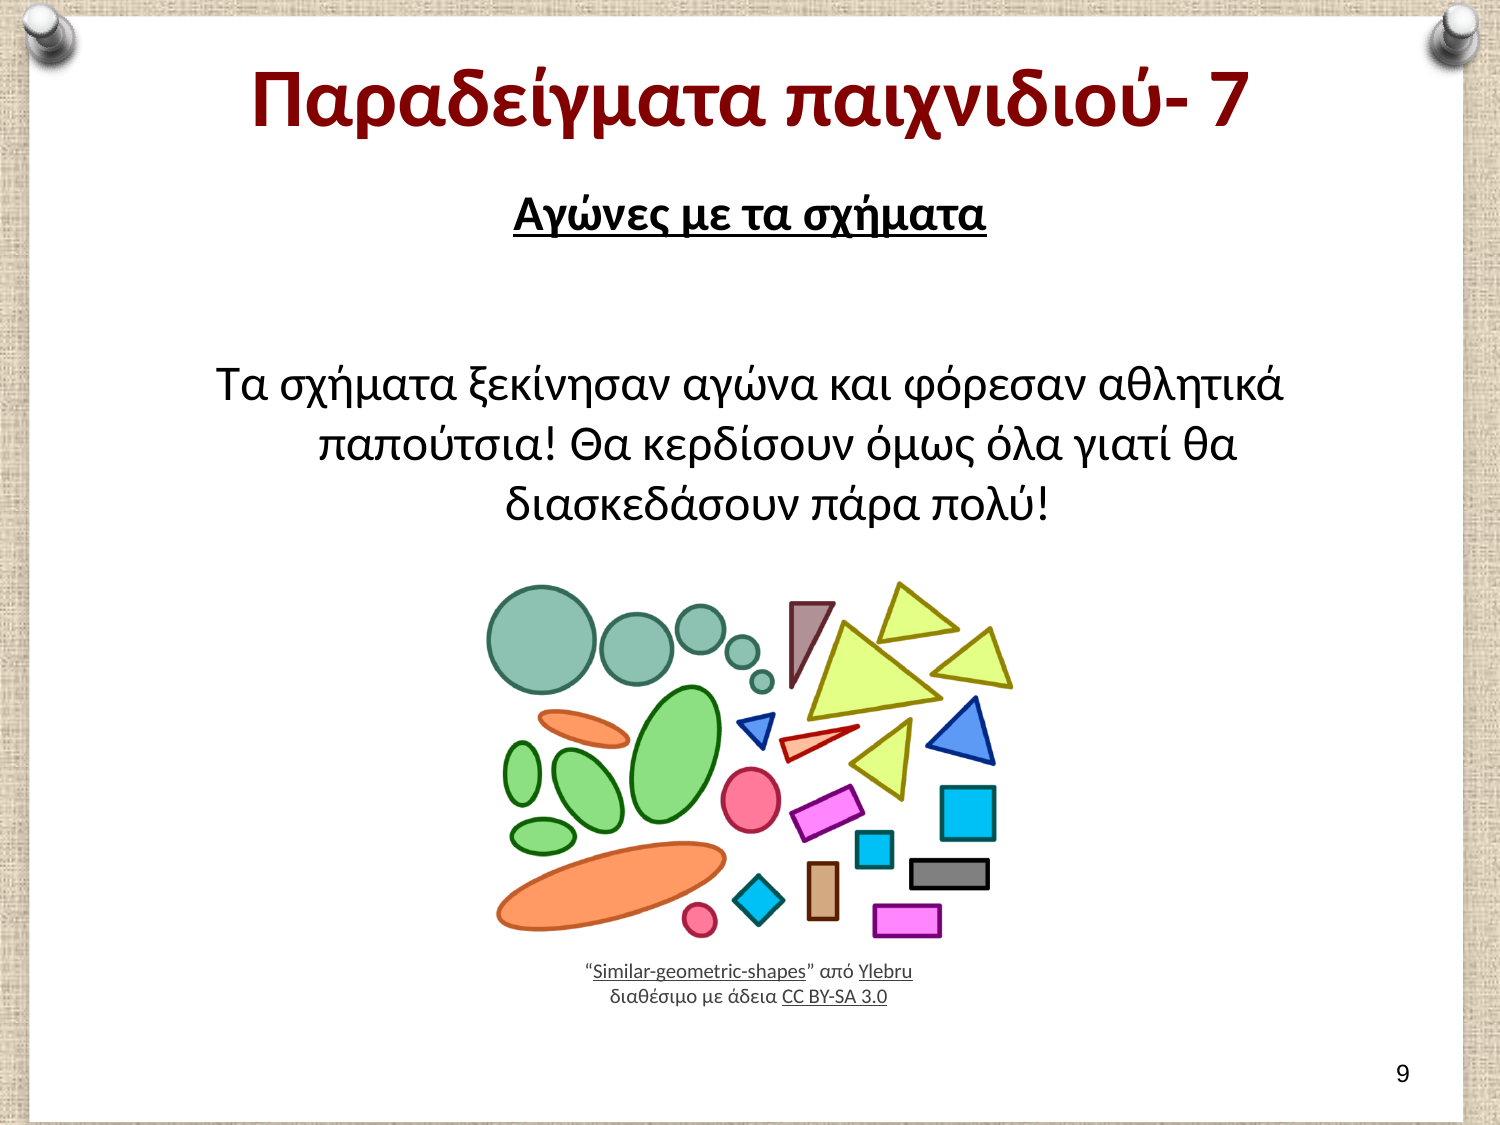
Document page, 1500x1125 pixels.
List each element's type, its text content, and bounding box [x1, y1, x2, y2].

picture [0, 0, 1500, 1125]
title Παραδείγματα παιχνιδιού- 7 [76, 19, 1427, 169]
slide_number 8 [1074, 1042, 1425, 1103]
text_box “Similar-geometric-shapes” από Ylebru διαθέσιμο με άδεια CC BY-SA 3.0 [559, 958, 938, 1040]
list Αγώνες με τα σχήματα Τα σχήματα ξεκίνησαν αγώνα και φόρεσαν αθλητικά παπούτσια! Θα κερδίσουν όμως όλα γιατί θα διασκεδάσουν πάρα πολύ! [135, 172, 1365, 1035]
